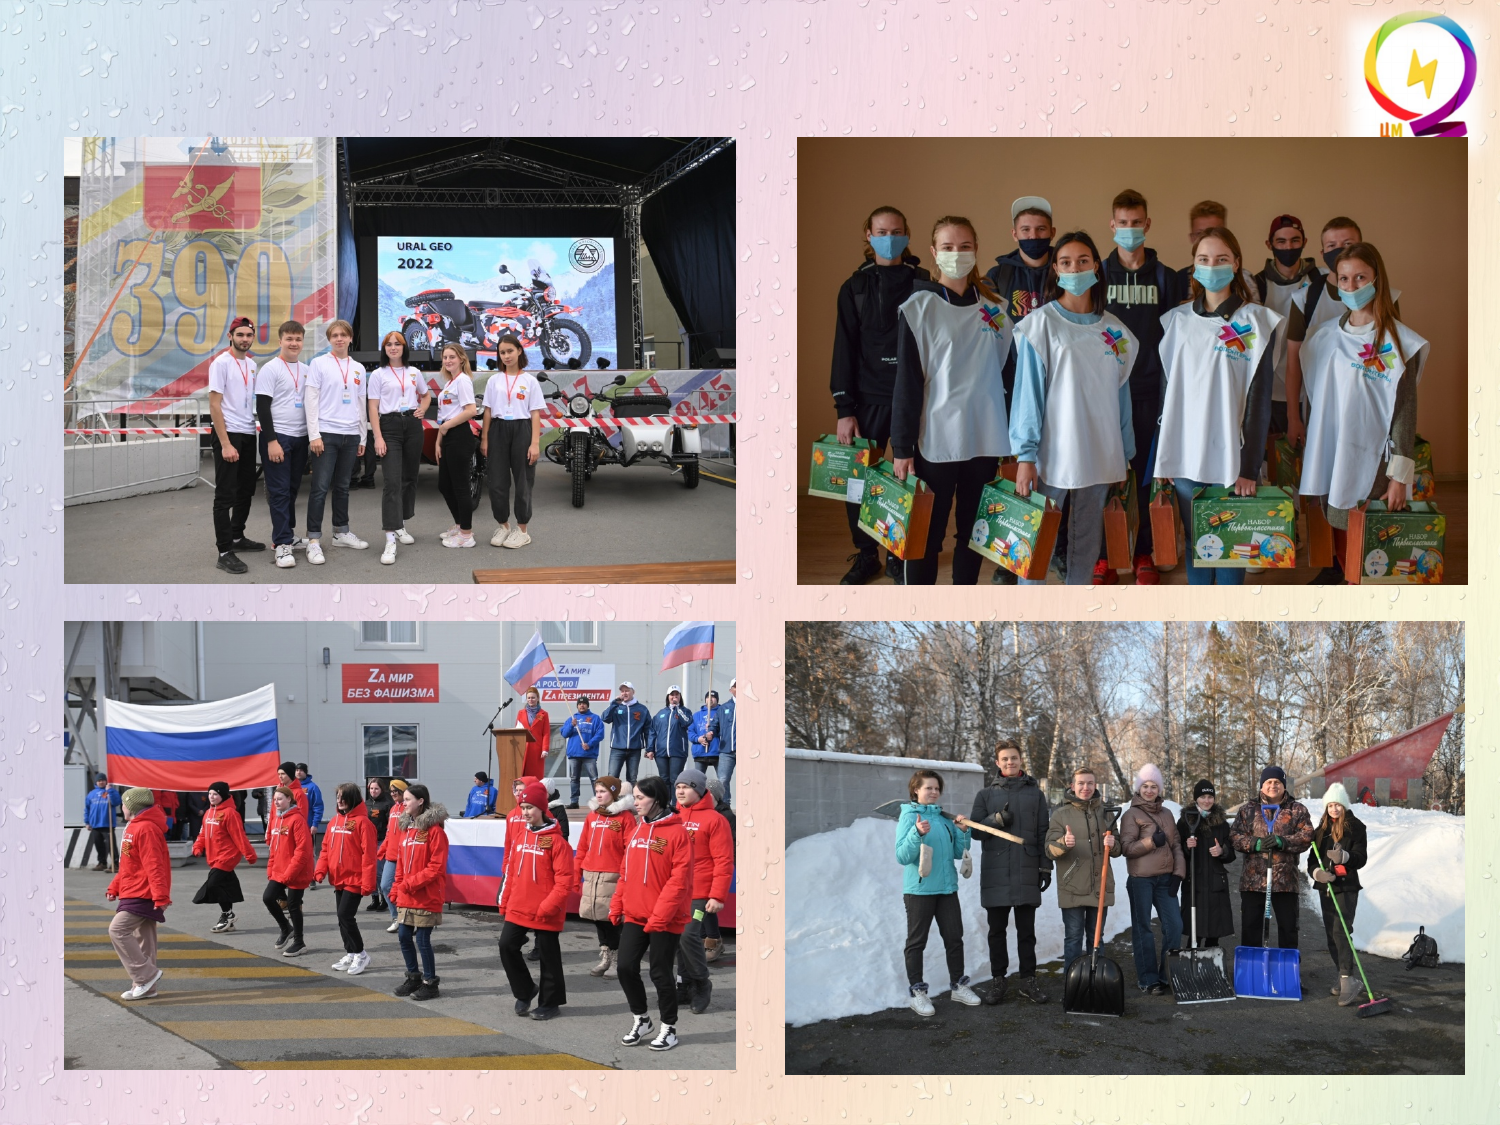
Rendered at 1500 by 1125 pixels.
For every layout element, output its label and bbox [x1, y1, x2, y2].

picture [785, 621, 1465, 1075]
picture [796, 0, 1500, 585]
picture [64, 136, 736, 585]
picture [64, 621, 736, 1070]
